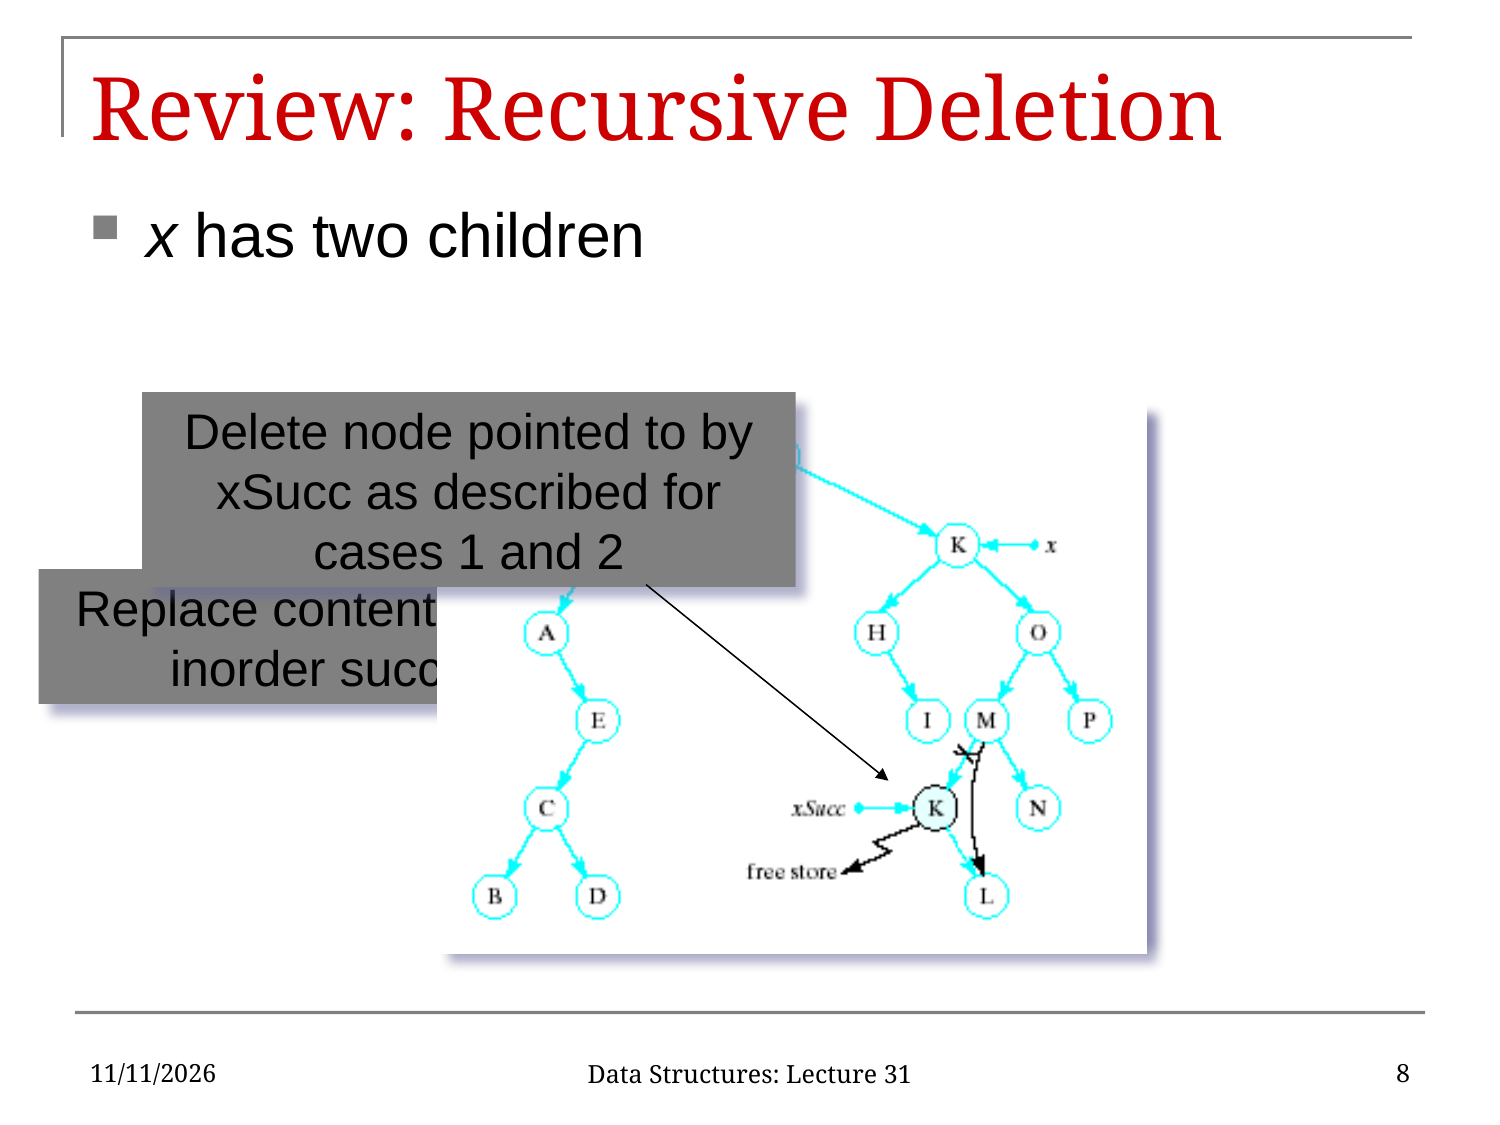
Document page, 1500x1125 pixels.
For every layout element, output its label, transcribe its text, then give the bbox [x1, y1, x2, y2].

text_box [141, 391, 1148, 954]
slide_number 8 [1074, 1023, 1426, 1100]
title Review: Recursive Deletion [75, 45, 1425, 163]
list x has two children [75, 187, 1425, 1006]
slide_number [74, 1023, 426, 1100]
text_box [38, 403, 136, 938]
footer Data Structures: Lecture 31 [512, 1024, 988, 1101]
